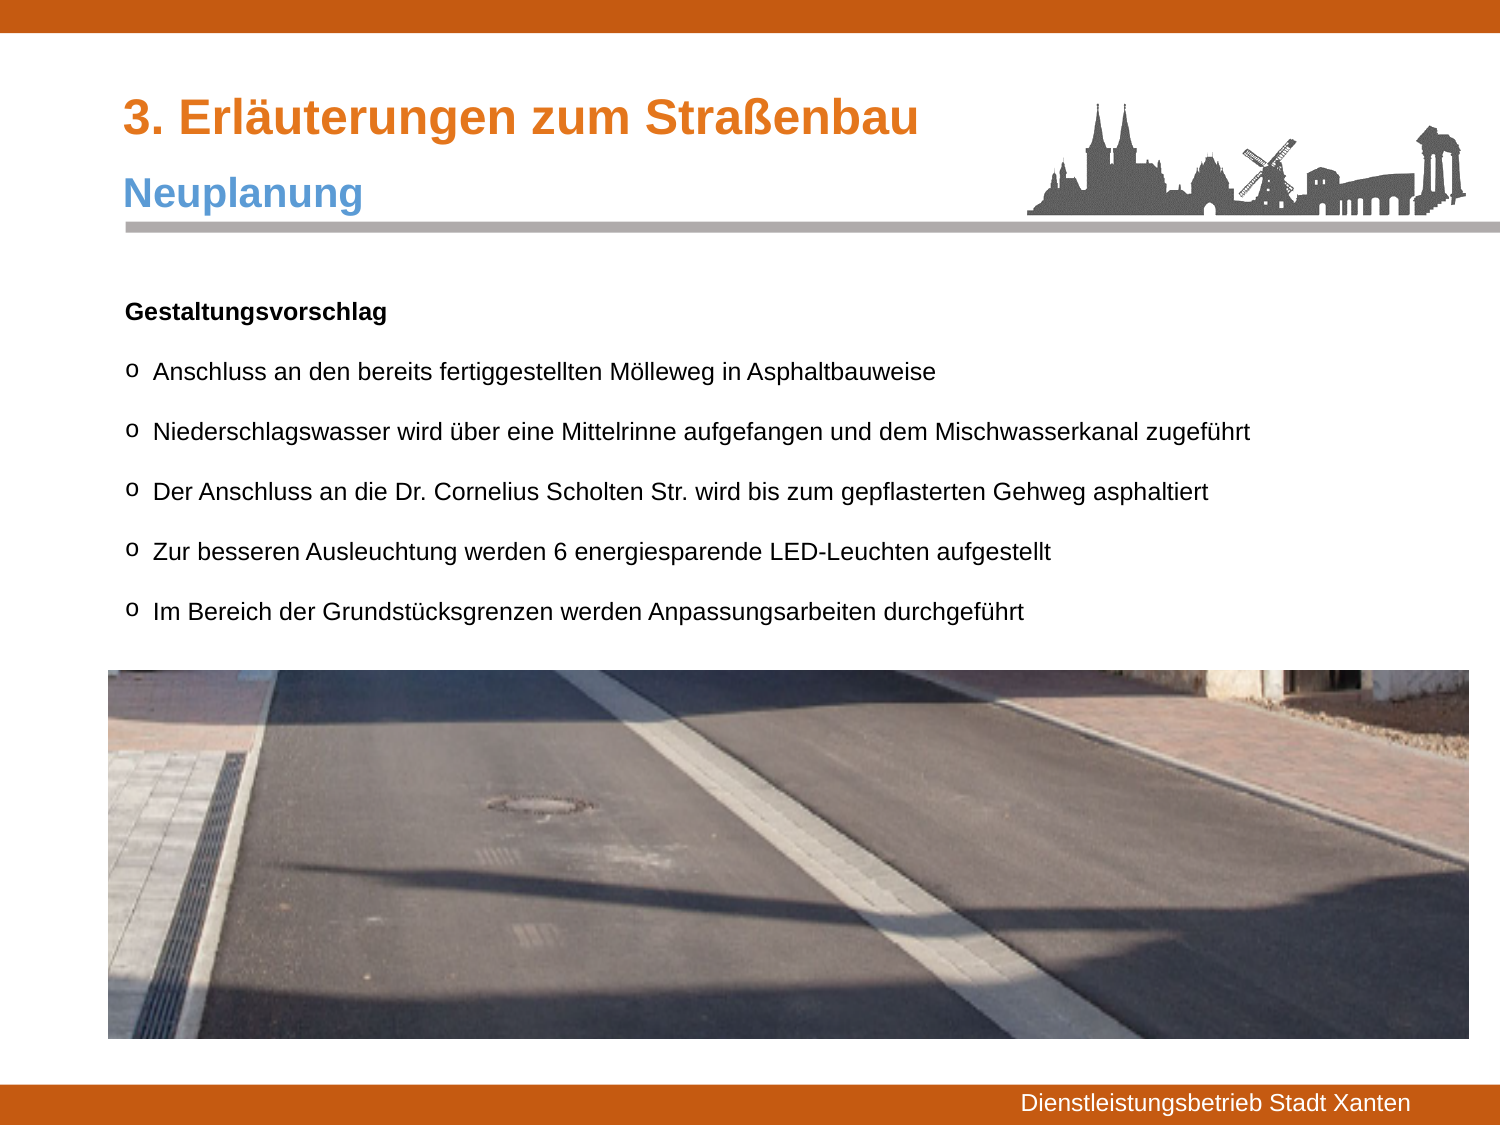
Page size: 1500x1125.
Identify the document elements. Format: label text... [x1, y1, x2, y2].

picture [108, 670, 1480, 1039]
text_box 3. Erläuterungen zum Straßenbau Neuplanung [108, 77, 1019, 223]
picture [1022, 100, 1468, 219]
text_box Gestaltungsvorschlag Anschluss an den bereits fertiggestellten Mölleweg in Asphaltbauweise Niederschlagswasser wird über eine Mittelrinne aufgefangen und dem Mischwasserkanal zugeführt Der Anschluss an die Dr. Cornelius Scholten Str. wird bis zum gepflasterten Gehweg asphaltiert Zur besseren Ausleuchtung werden 6 energiesparende LED-Leuchten aufgestellt Im Bereich der Grundstücksgrenzen werden Anpassungsarbeiten durchgeführt [109, 288, 1268, 670]
